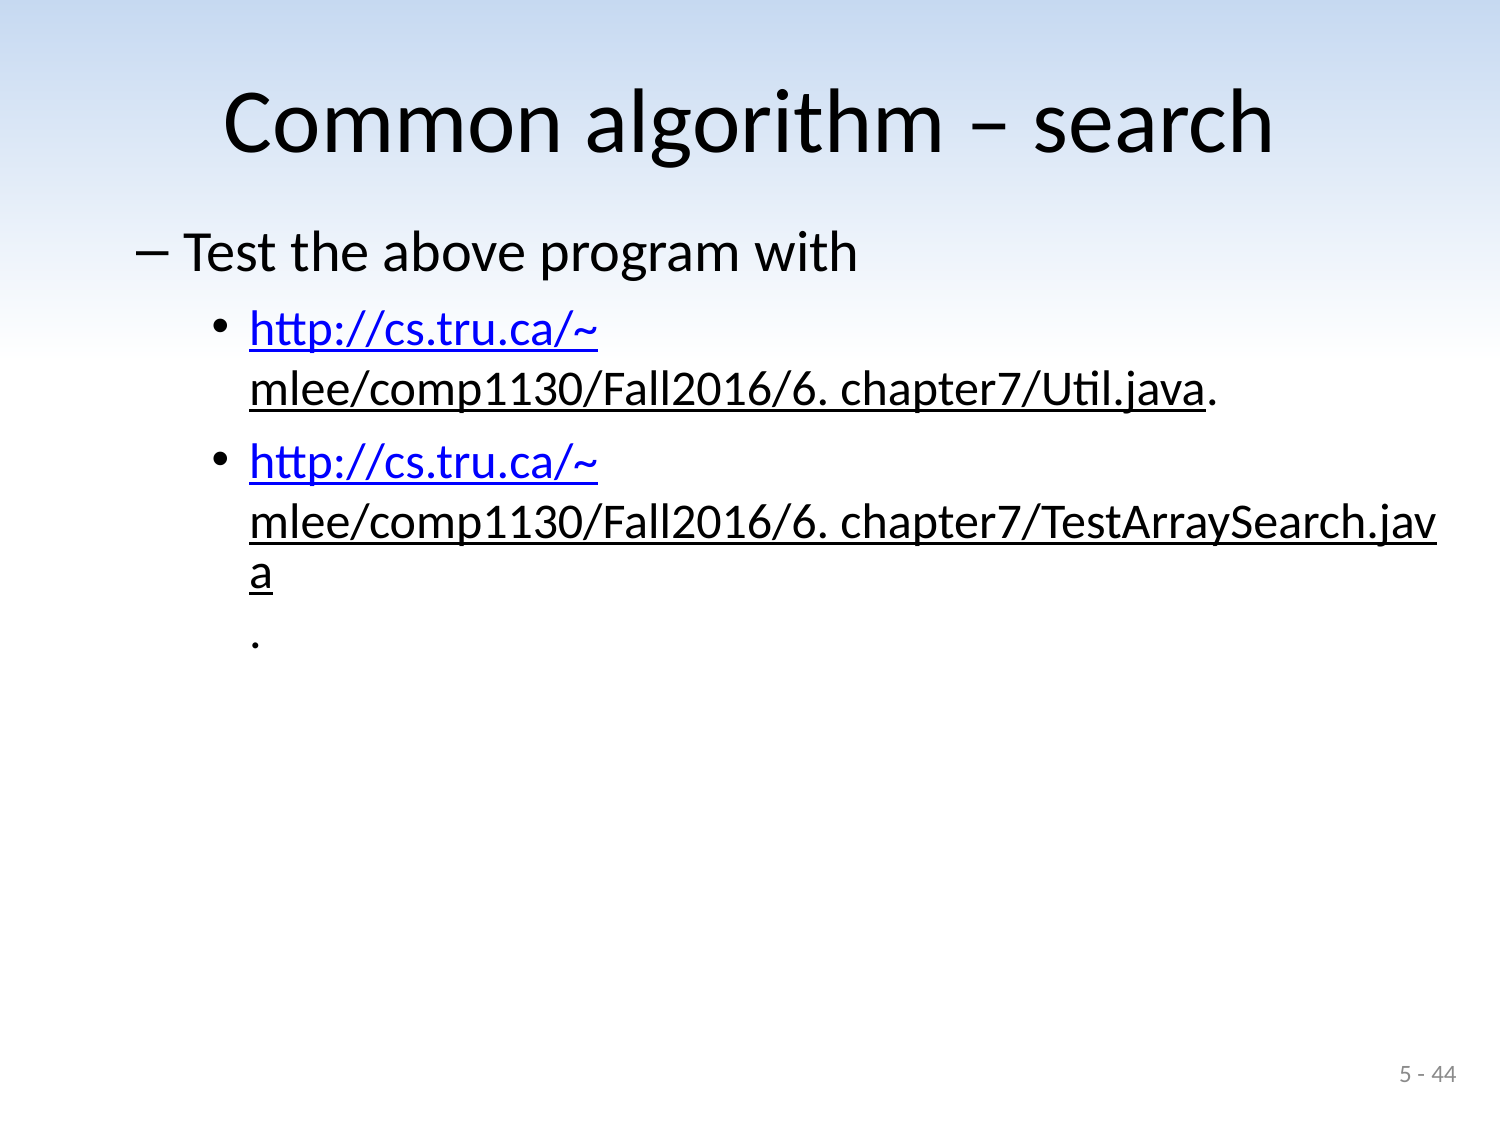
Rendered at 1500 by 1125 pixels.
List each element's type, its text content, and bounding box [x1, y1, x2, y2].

title Common algorithm – search [28, 45, 1473, 186]
list Test the above program with http://cs.tru.ca/~mlee/comp1130/Fall2016/6. chapter7/Util.java. http://cs.tru.ca/~mlee/comp1130/Fall2016/6. chapter7/TestArraySearch.java. [46, 205, 1473, 1043]
slide_number 5 - 44 [1121, 1042, 1472, 1103]
